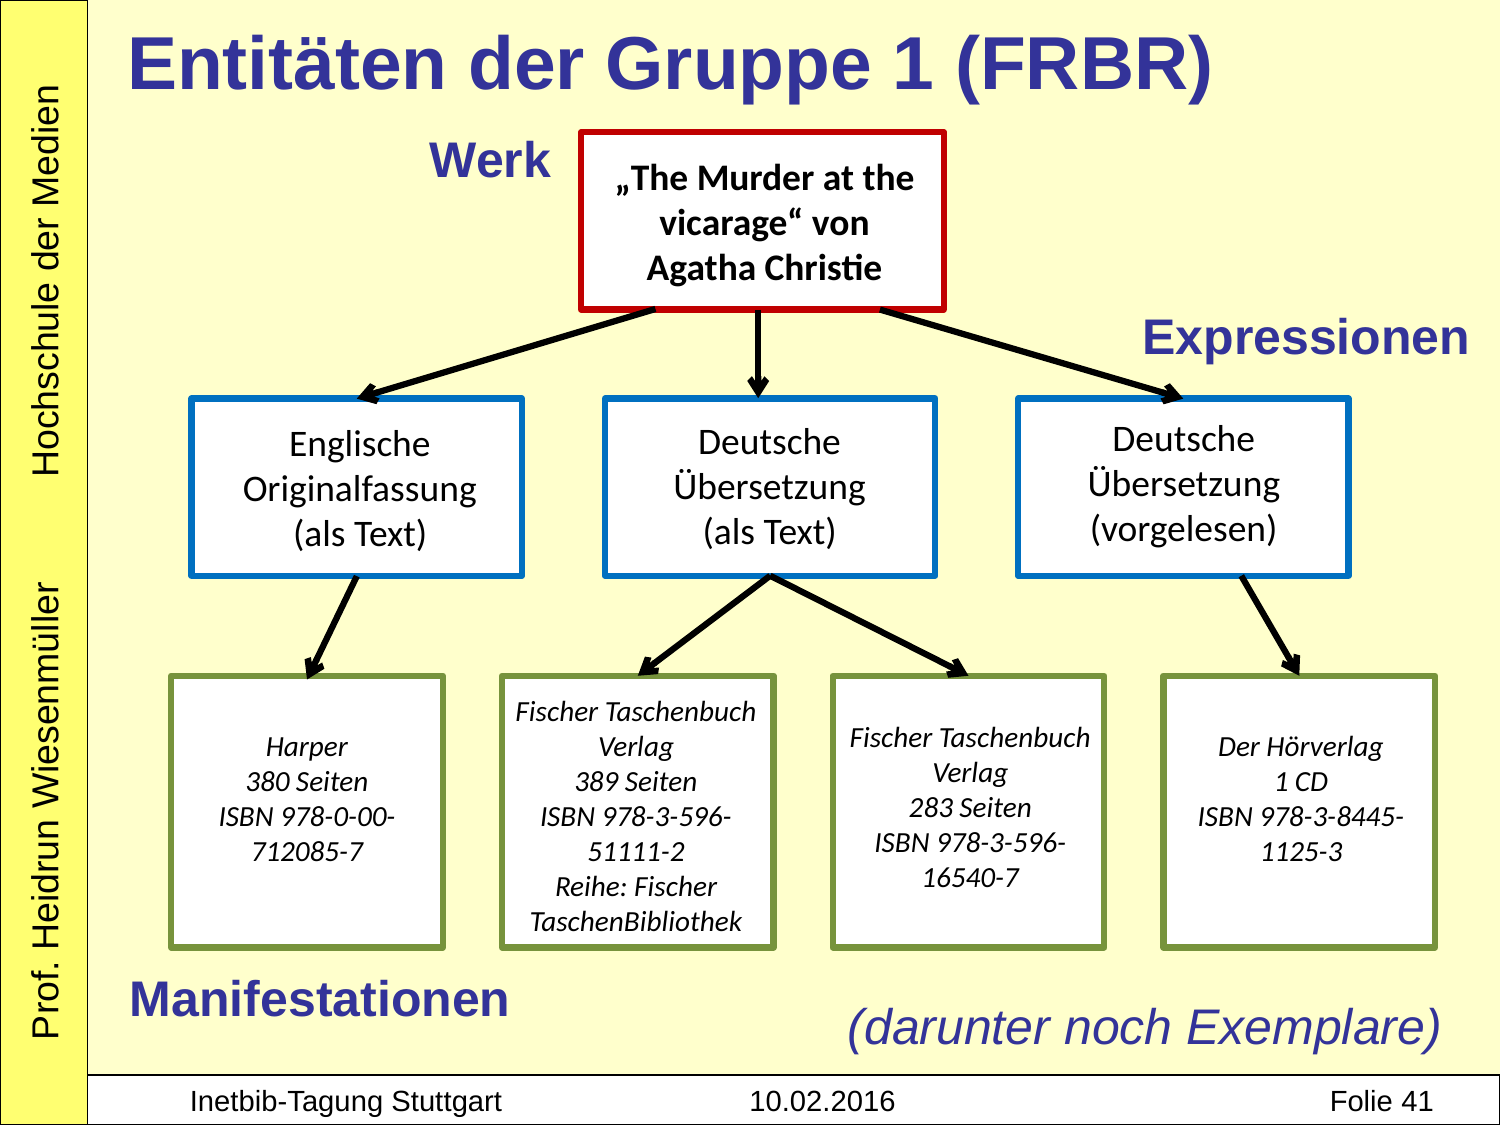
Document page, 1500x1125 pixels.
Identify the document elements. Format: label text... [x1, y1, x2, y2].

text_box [170, 575, 444, 948]
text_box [486, 575, 1120, 948]
text_box Werk [415, 120, 573, 196]
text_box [191, 308, 1349, 576]
text_box Expressionen [1127, 297, 1487, 372]
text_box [1151, 575, 1451, 948]
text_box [580, 132, 944, 307]
text_box Manifestationen [115, 959, 550, 1034]
text_box Entitäten der Gruppe 1 (FRBR) [112, 0, 1500, 113]
text_box (darunter noch Exemplare) [832, 987, 1500, 1063]
